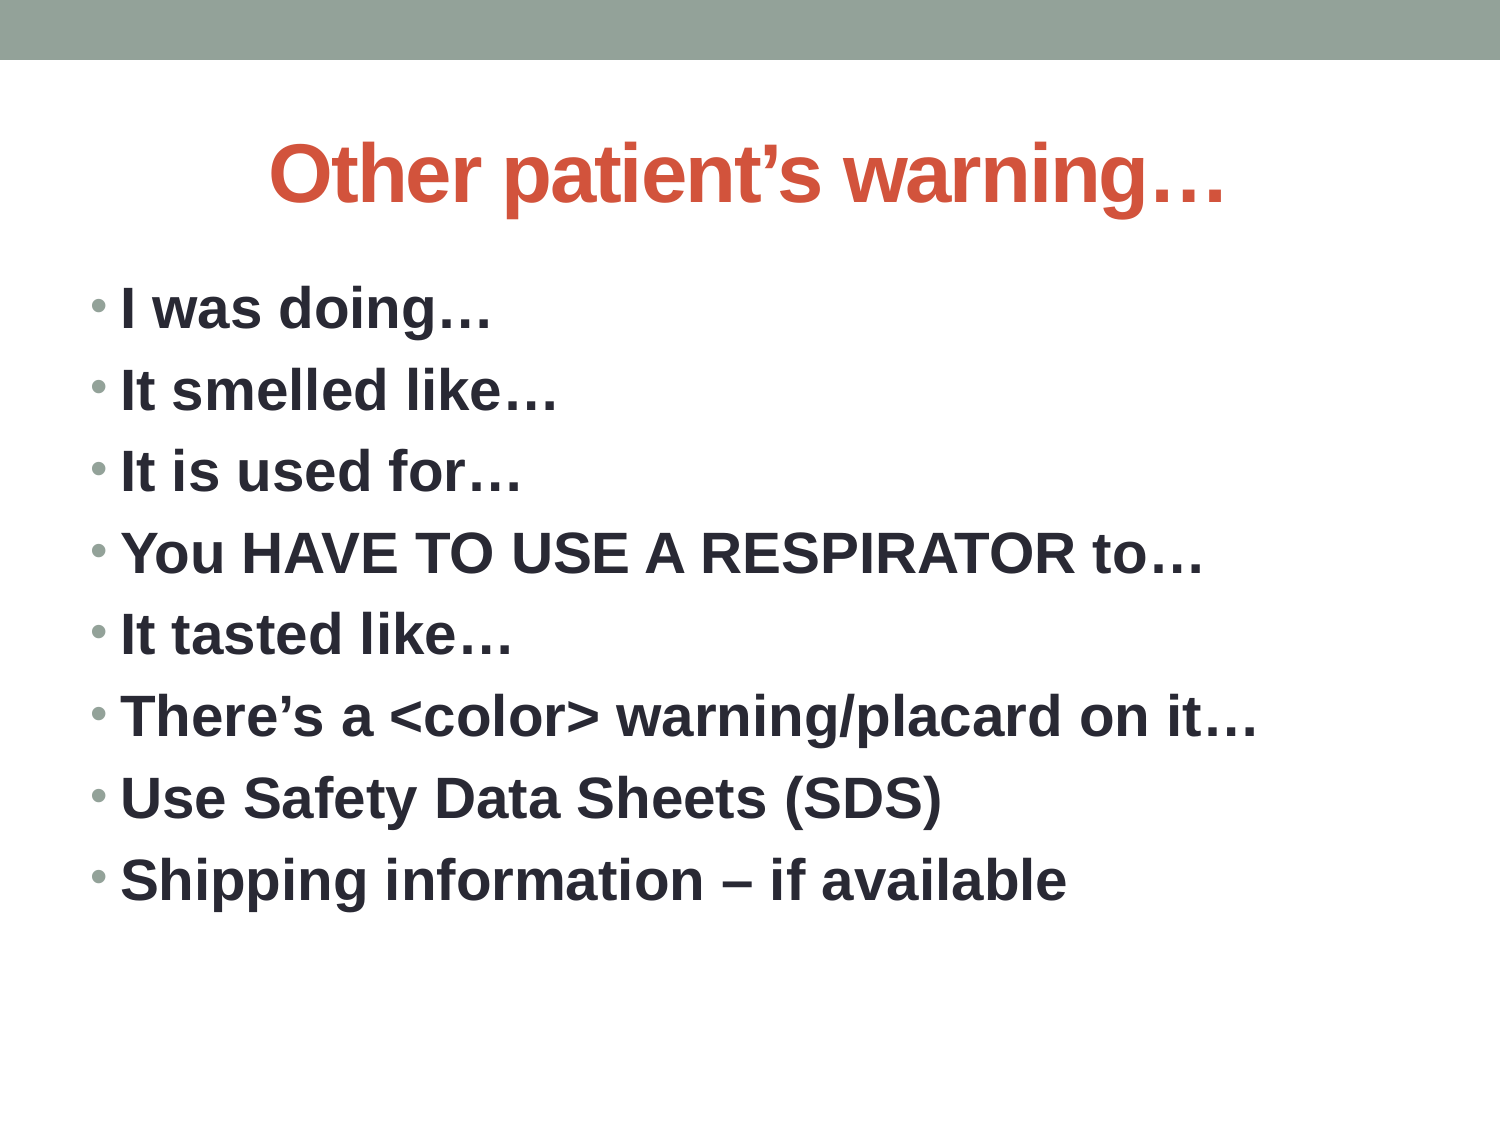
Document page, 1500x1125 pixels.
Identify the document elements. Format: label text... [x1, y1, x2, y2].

title Other patient’s warning… [75, 87, 1425, 250]
list I was doing… It smelled like… It is used for… You HAVE TO USE A RESPIRATOR to… It tasted like… There’s a <color> warning/placard on it… Use Safety Data Sheets (SDS) Shipping information – if available [74, 262, 1426, 1063]
